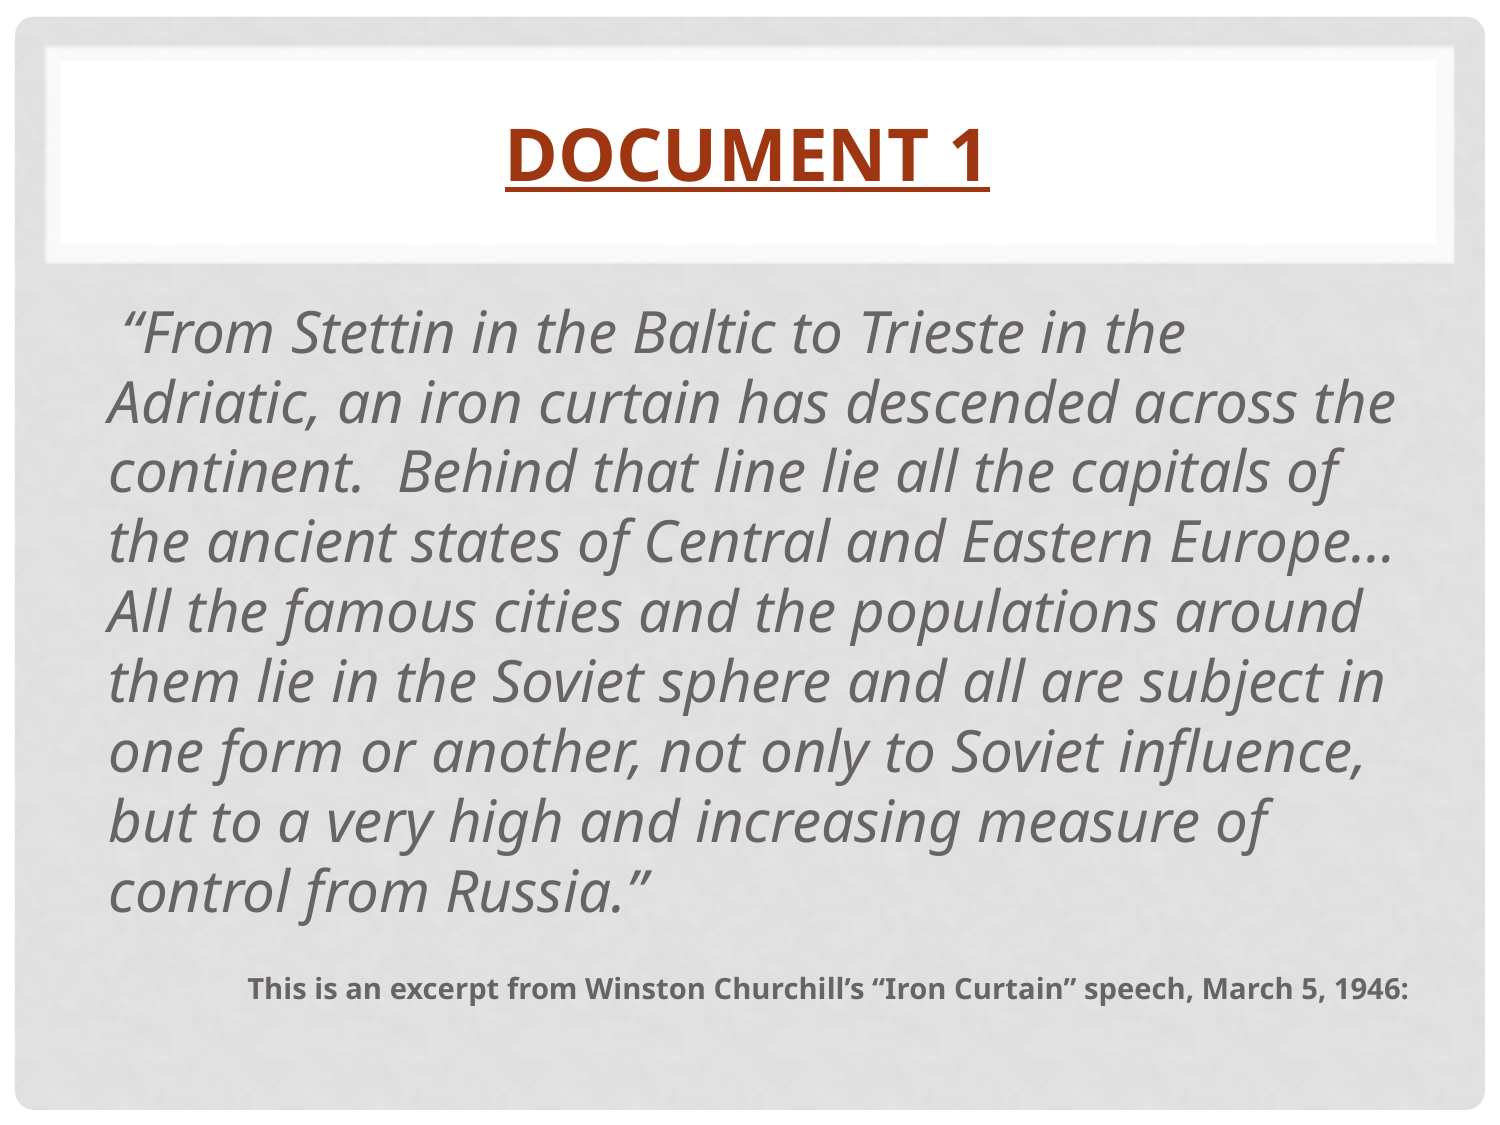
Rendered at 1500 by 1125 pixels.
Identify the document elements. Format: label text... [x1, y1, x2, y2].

title Document 1 [69, 66, 1425, 238]
list “From Stettin in the Baltic to Trieste in the Adriatic, an iron curtain has descended across the continent. Behind that line lie all the capitals of the ancient states of Central and Eastern Europe… All the famous cities and the populations around them lie in the Soviet sphere and all are subject in one form or another, not only to Soviet influence, but to a very high and increasing measure of control from Russia.” This is an excerpt from Winston Churchill’s “Iron Curtain” speech, March 5, 1946: [75, 287, 1425, 1088]
